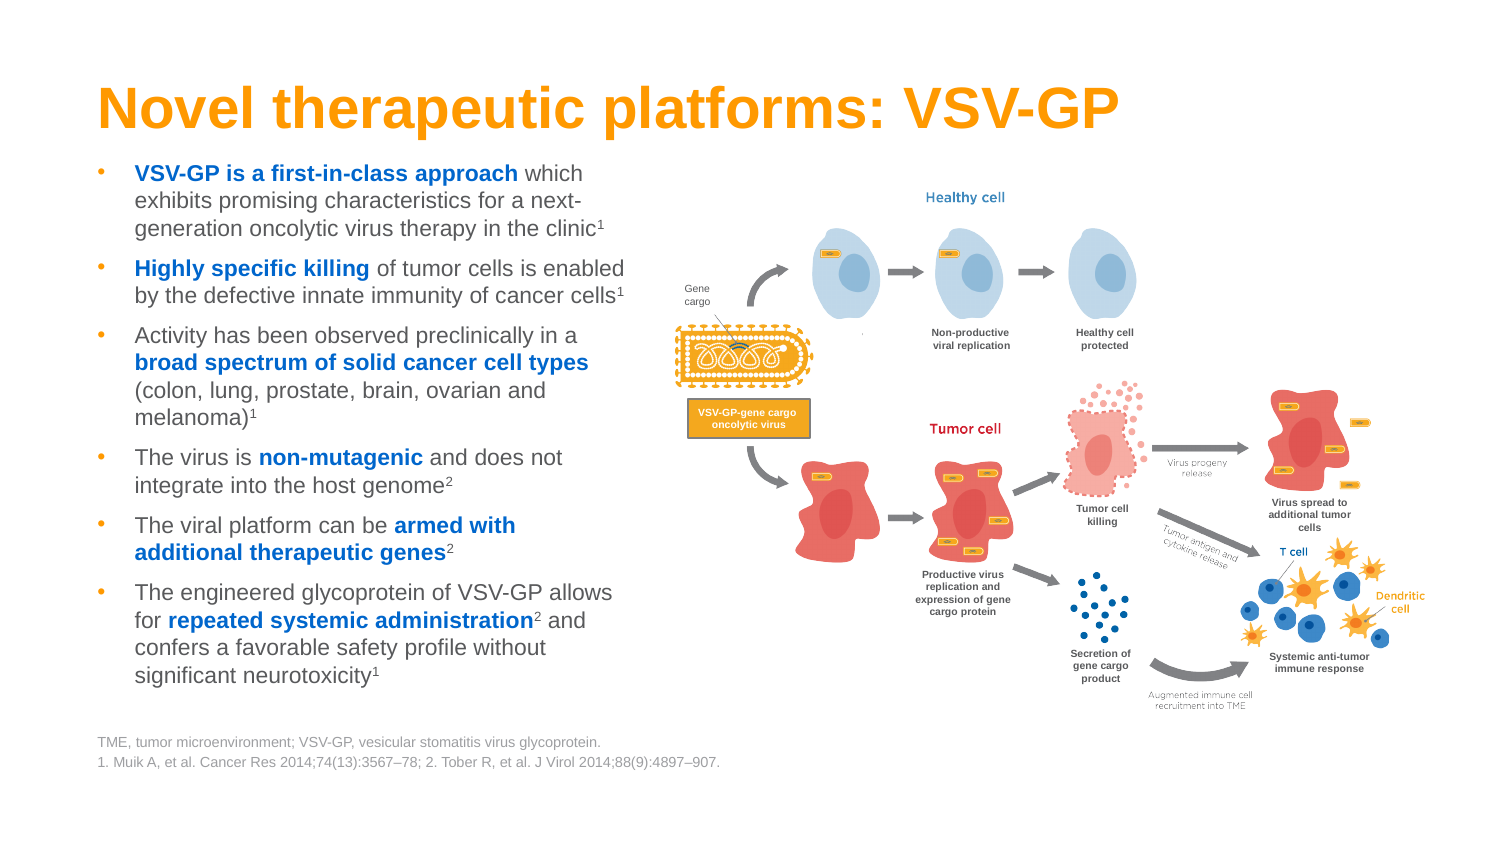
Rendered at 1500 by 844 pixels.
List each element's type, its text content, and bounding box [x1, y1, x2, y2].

list TME, tumor microenvironment; VSV-GP, vesicular stomatitis virus glycoprotein. 1. Muik A, et al. Cancer Res 2014;74(13):3567–78; 2. Tober R, et al. J Virol 2014;88(9):4897–907. [97, 721, 1368, 771]
list VSV-GP is a first-in-class approach which exhibits promising characteristics for a next-generation oncolytic virus therapy in the clinic1 Highly specific killing of tumor cells is enabled by the defective innate immunity of cancer cells1 Activity has been observed preclinically in a broad spectrum of solid cancer cell types (colon, lung, prostate, brain, ovarian and melanoma)1 The virus is non-mutagenic and does not integrate into the host genome2 The viral platform can be armed with additional therapeutic genes2 The engineered glycoprotein of VSV-GP allows for repeated systemic administration2 and confers a favorable safety profile without significant neurotoxicity1 [97, 158, 628, 694]
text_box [664, 168, 1450, 730]
title Novel therapeutic platforms: VSV-GP [97, 44, 1232, 141]
